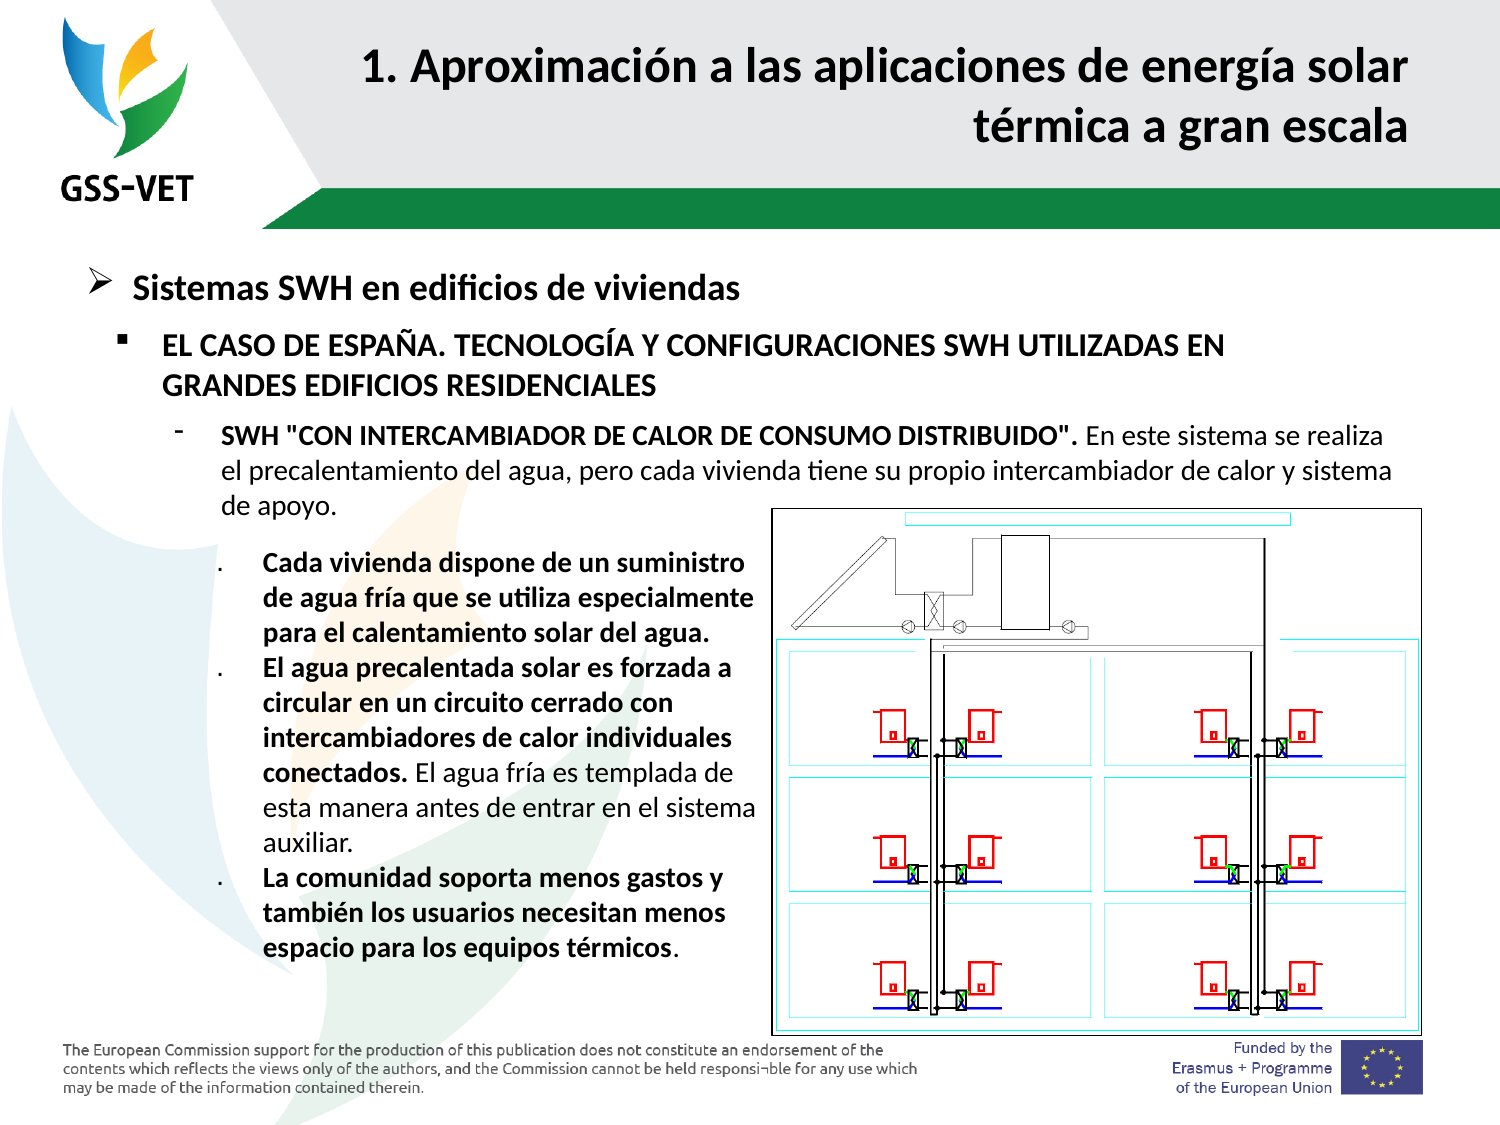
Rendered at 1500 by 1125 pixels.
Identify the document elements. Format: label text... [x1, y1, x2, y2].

picture [0, 0, 1500, 1125]
text_box Cada vivienda dispone de un suministro de agua fría que se utiliza especialmente para el calentamiento solar del agua. El agua precalentada solar es forzada a circular en un circuito cerrado con intercambiadores de calor individuales conectados. El agua fría es templada de esta manera antes de entrar en el sistema auxiliar. La comunidad soporta menos gastos y también los usuarios necesitan menos espacio para los equipos térmicos. [159, 536, 778, 1125]
title 1. Aproximación a las aplicaciones de energía solar térmica a gran escala [324, 0, 1425, 185]
text_box Sistemas SWH en edificios de viviendas [71, 255, 892, 316]
text_box EL CASO DE ESPAÑA. TECNOLOGÍA Y CONFIGURACIONES SWH UTILIZADAS EN GRANDES EDIFICIOS RESIDENCIALES [100, 315, 1353, 411]
text_box SWH "CON INTERCAMBIADOR DE CALOR DE CONSUMO DISTRIBUIDO". En este sistema se realiza el precalentamiento del agua, pero cada vivienda tiene su propio intercambiador de calor y sistema de apoyo. [159, 408, 1424, 529]
